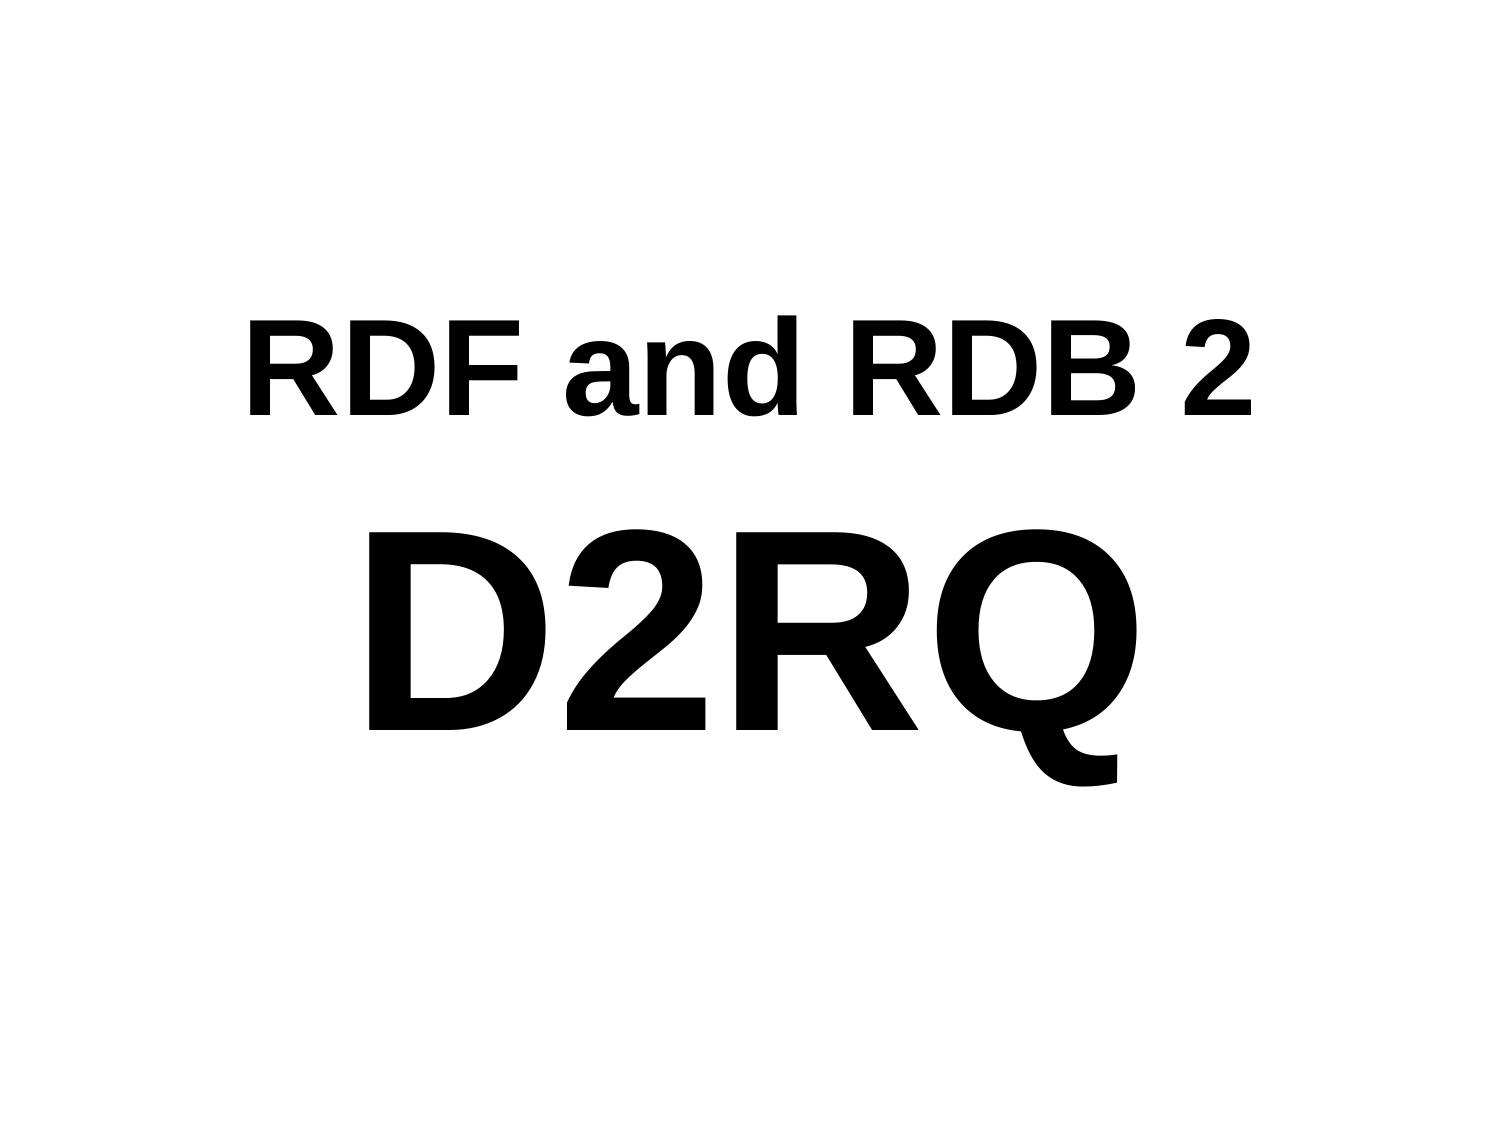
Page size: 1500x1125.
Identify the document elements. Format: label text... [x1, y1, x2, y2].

title RDF and RDB 2 D2RQ [57, 172, 1443, 894]
